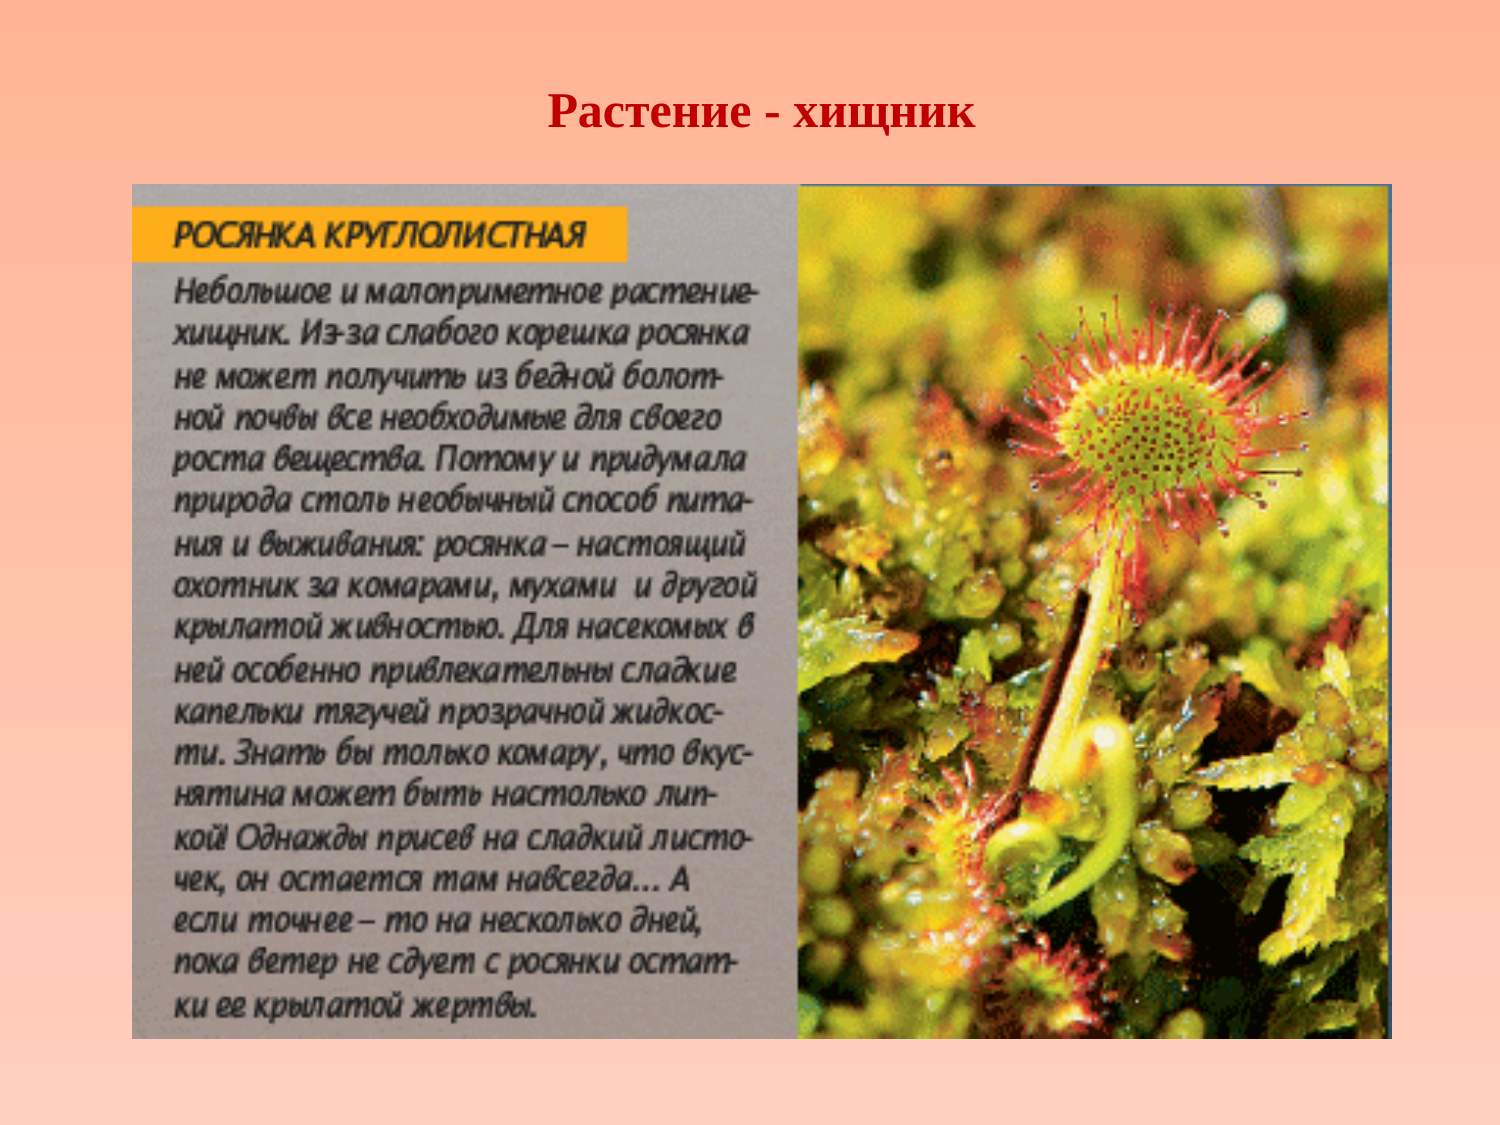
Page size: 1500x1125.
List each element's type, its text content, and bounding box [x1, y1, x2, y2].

text_box Растение - хищник [117, 70, 1407, 145]
picture [132, 184, 1392, 1039]
